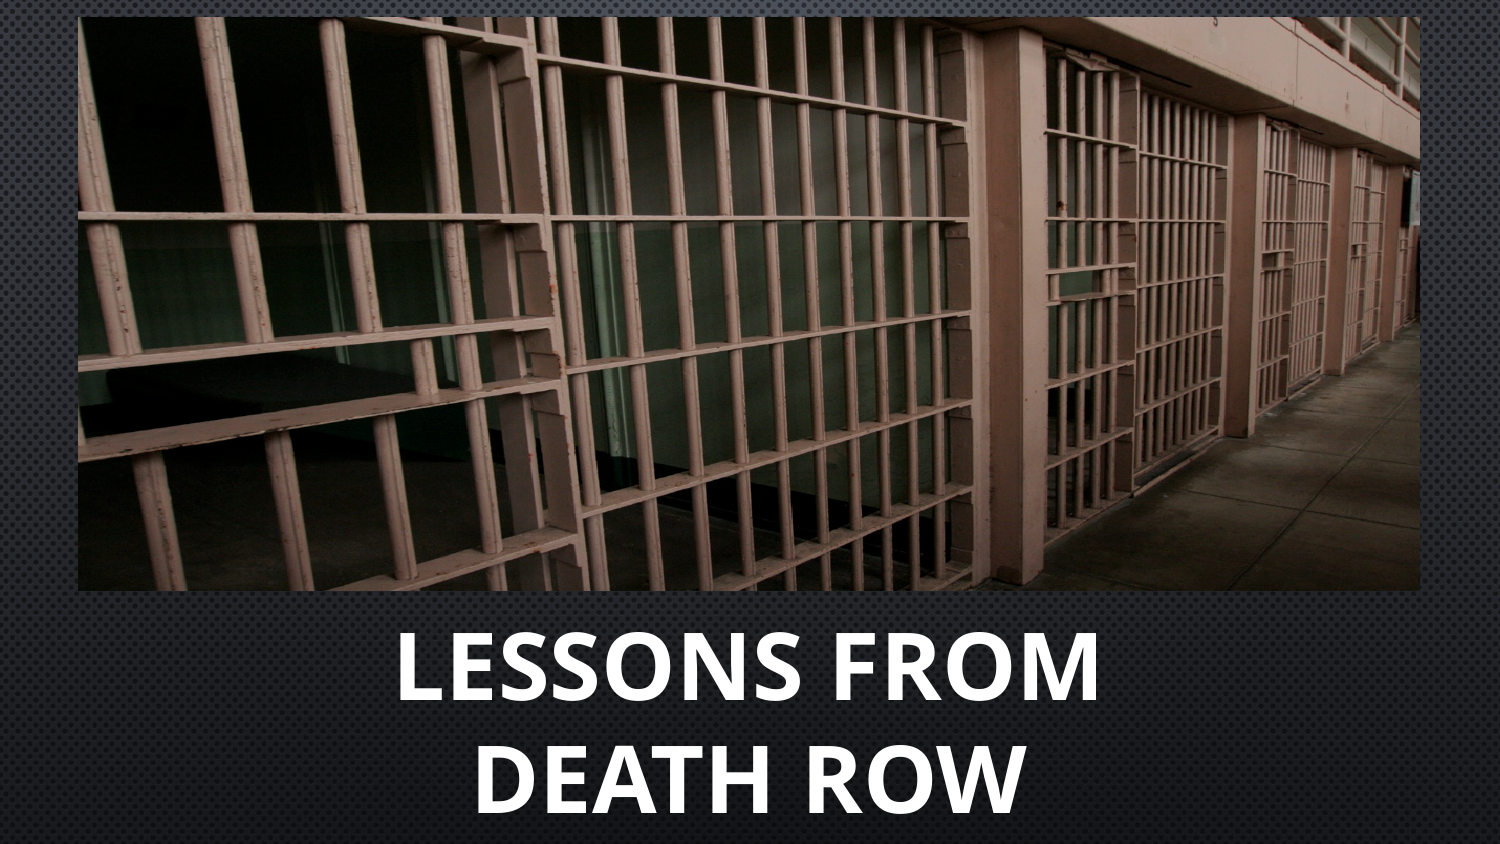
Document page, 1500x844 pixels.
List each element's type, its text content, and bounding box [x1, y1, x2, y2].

subtitle Lessons From Death Row [215, 599, 1283, 713]
picture [78, 16, 1420, 591]
